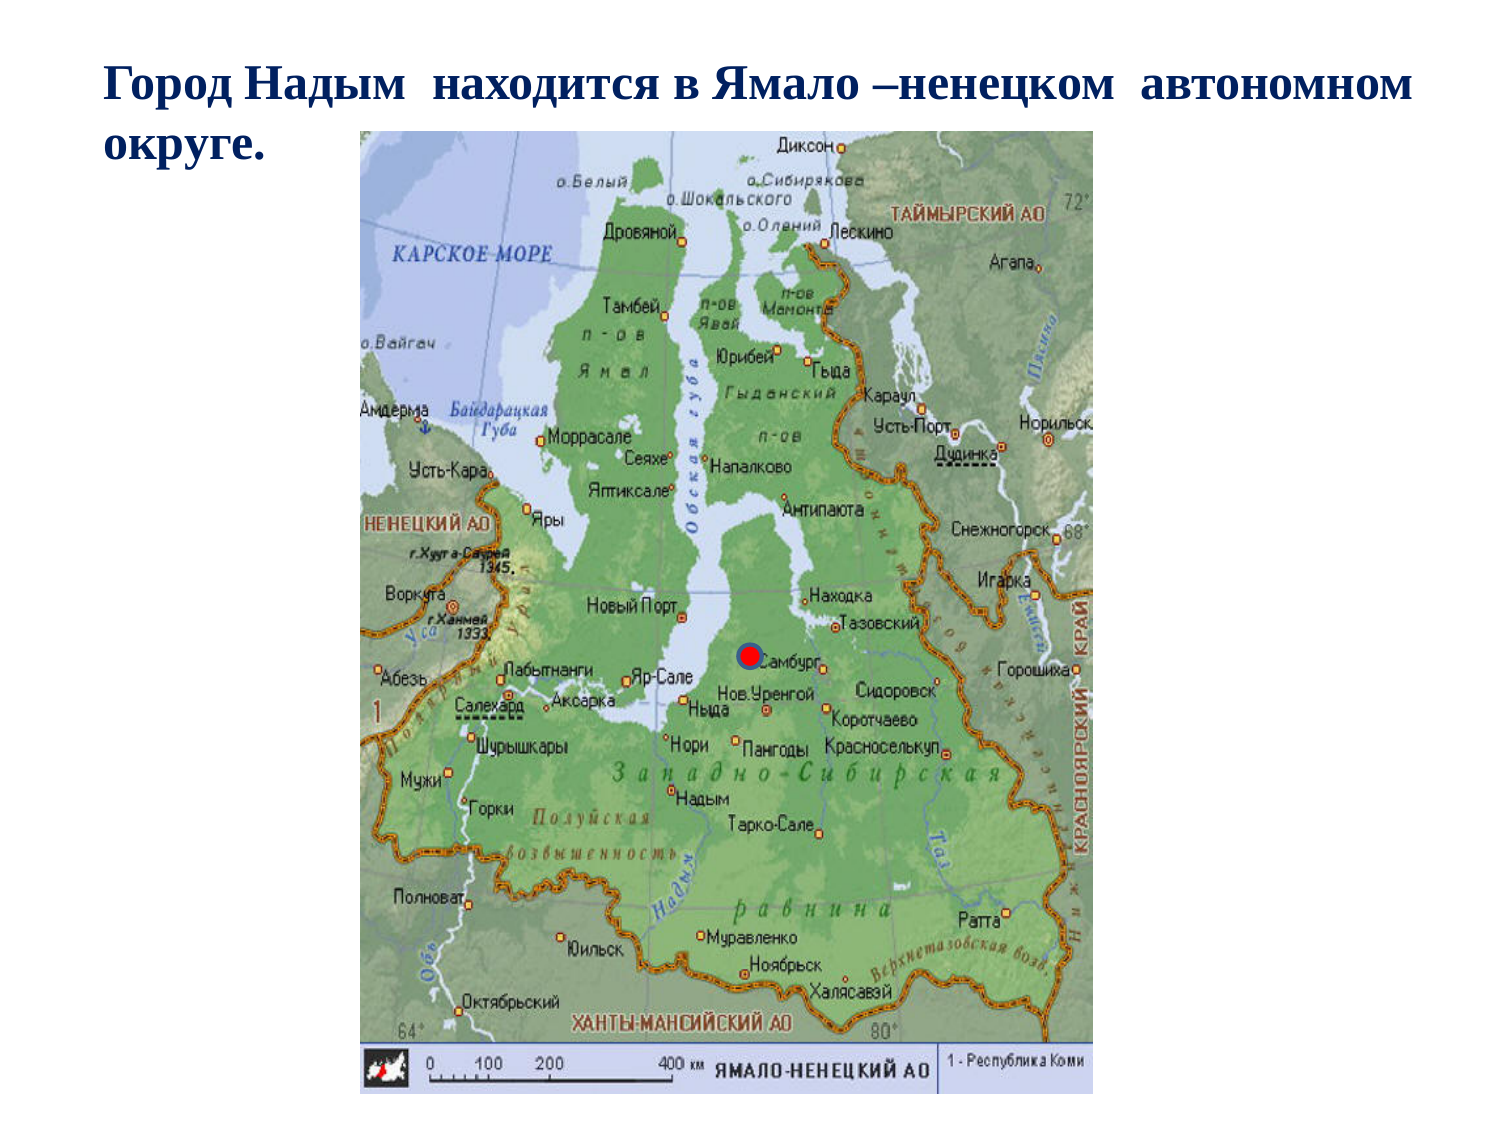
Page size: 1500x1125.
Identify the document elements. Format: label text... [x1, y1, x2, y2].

picture [359, 131, 1093, 1095]
text_box Город Надым находится в Ямало –ненецком автономном округе. [88, 42, 1459, 178]
